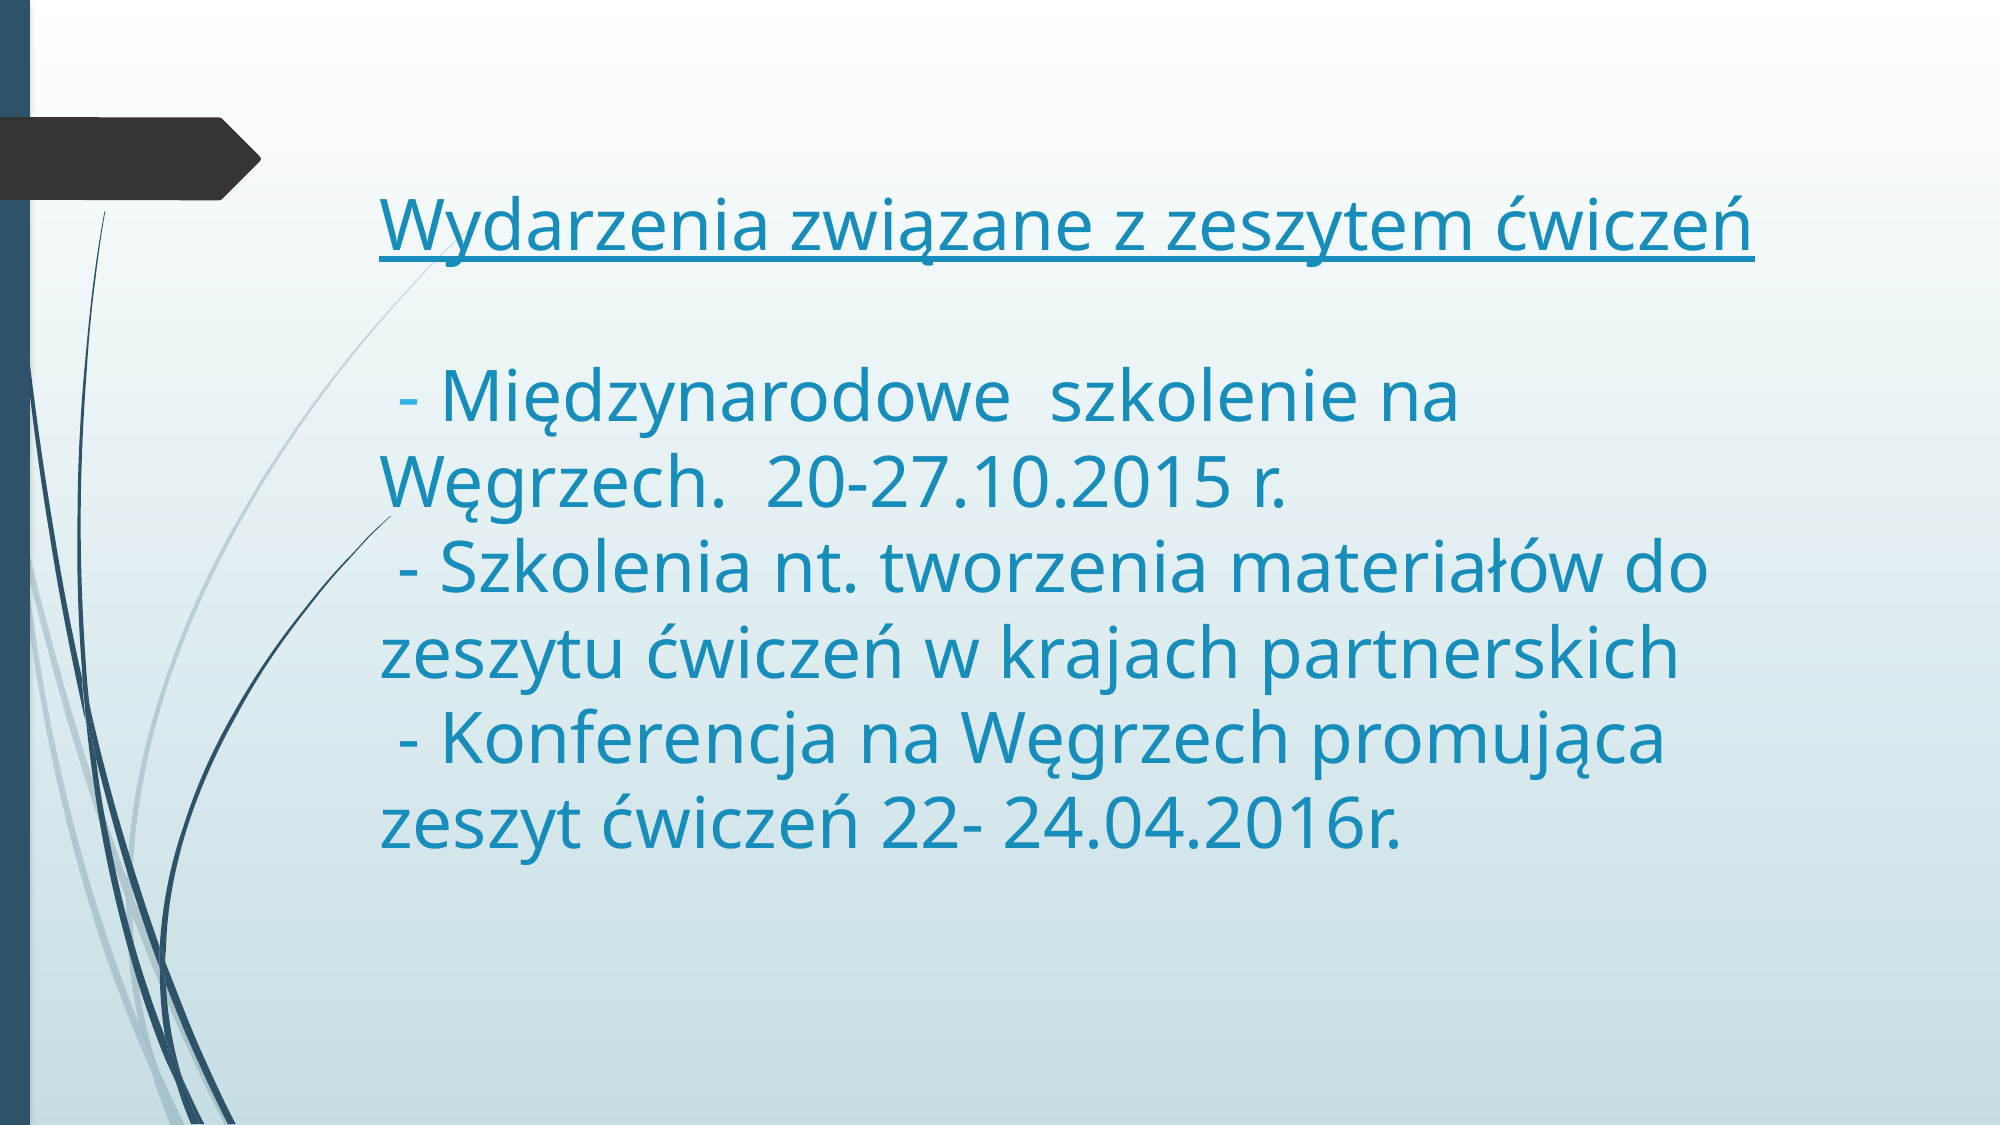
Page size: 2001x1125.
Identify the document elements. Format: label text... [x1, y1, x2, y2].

title Wydarzenia związane z zeszytem ćwiczeń - Międzynarodowe szkolenie na Węgrzech. 20-27.10.2015 r. - Szkolenia nt. tworzenia materiałów do zeszytu ćwiczeń w krajach partnerskich - Konferencja na Węgrzech promująca zeszyt ćwiczeń 22- 24.04.2016r. [364, 172, 1826, 930]
